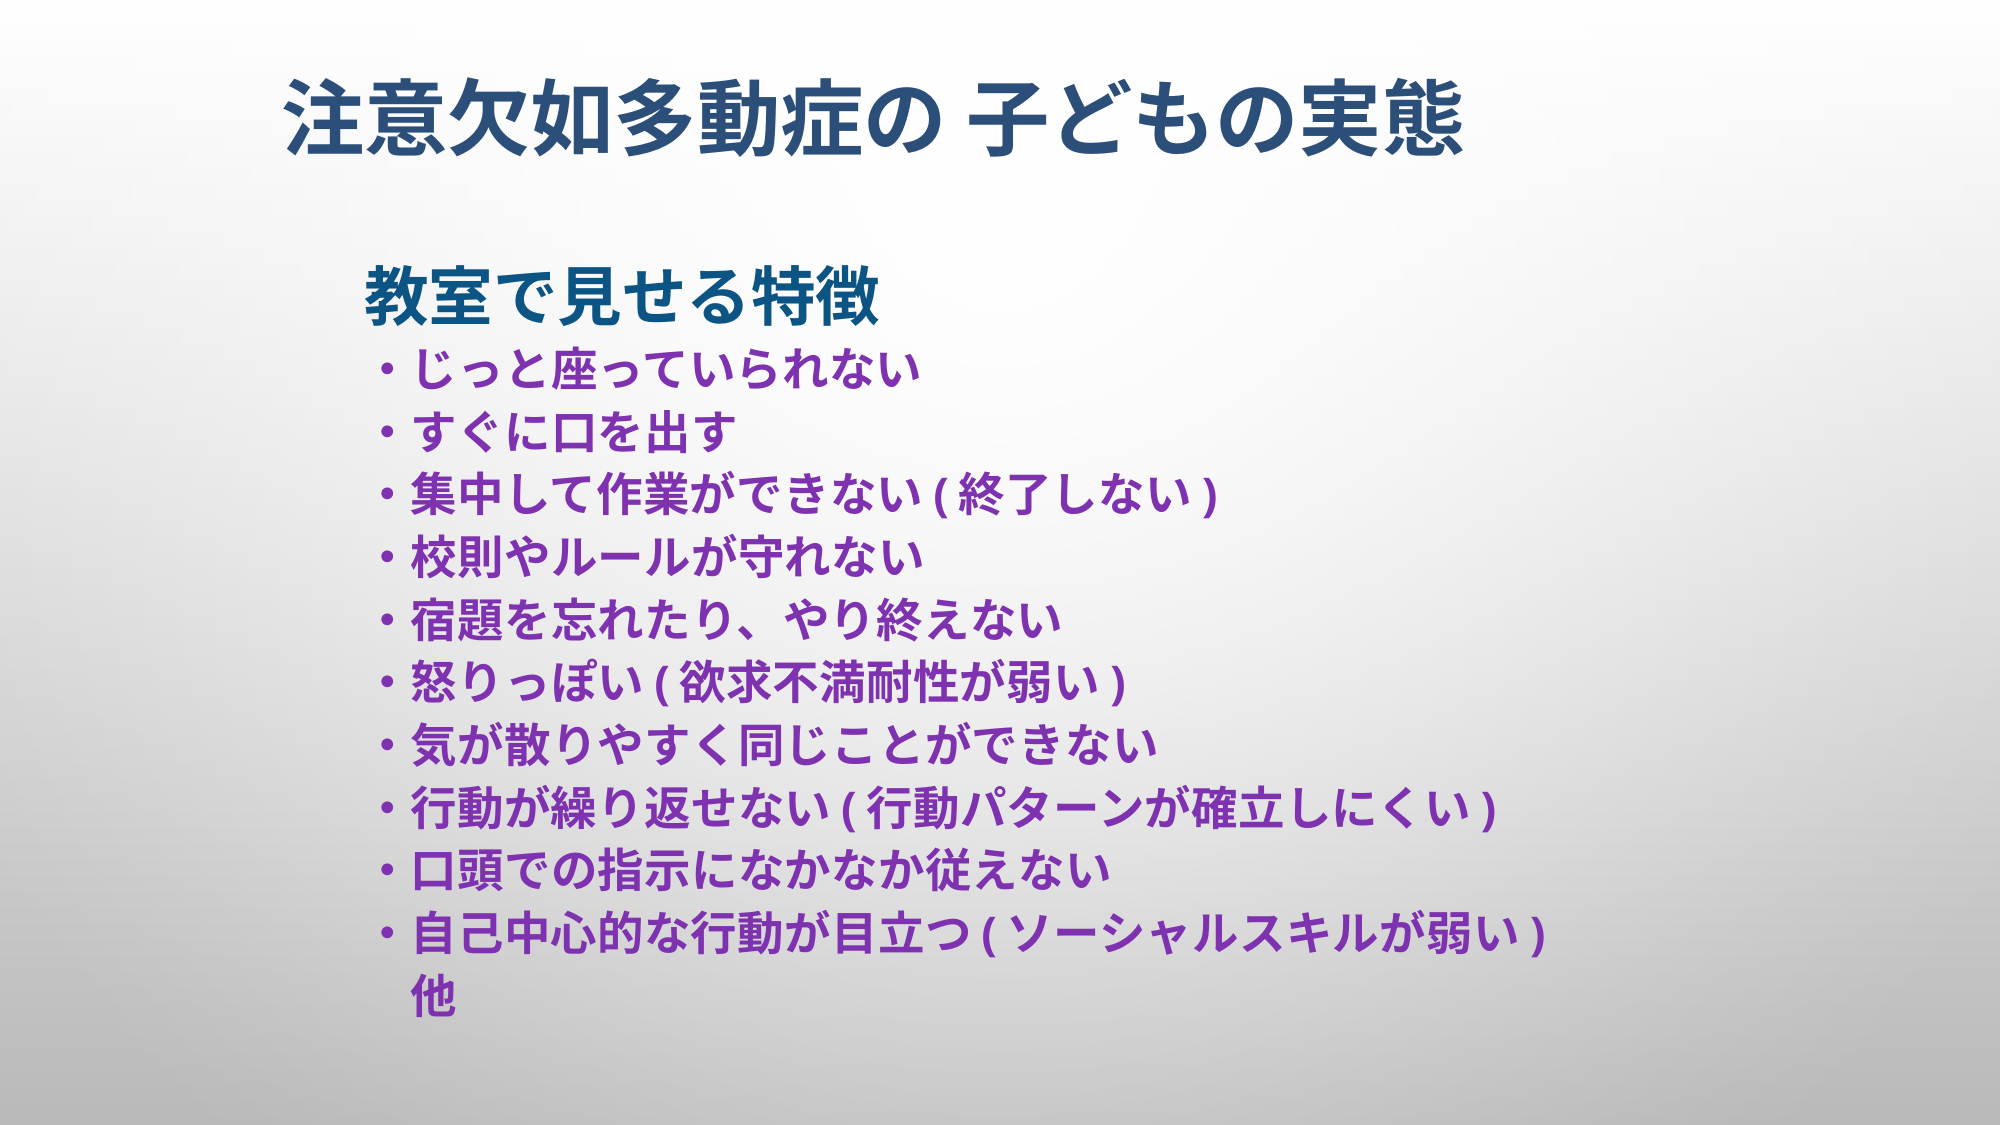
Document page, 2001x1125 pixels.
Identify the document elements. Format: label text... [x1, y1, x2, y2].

picture [0, 0, 2000, 1125]
title 注意欠如多動症の 子どもの実態 [59, 46, 1687, 200]
list 教室で見せる特徴 ・じっと座っていられない ・すぐに口を出す ・集中して作業ができない(終了しない) ・校則やルールが守れない ・宿題を忘れたり、やり終えない ・怒りっぽい(欲求不満耐性が弱い) ・気が散りやすく同じことができない ・行動が繰り返せない(行動パターンが確立しにくい) ・口頭での指示になかなか従えない ・自己中心的な行動が目立つ(ソーシャルスキルが弱い) 他 [336, 262, 1687, 1032]
